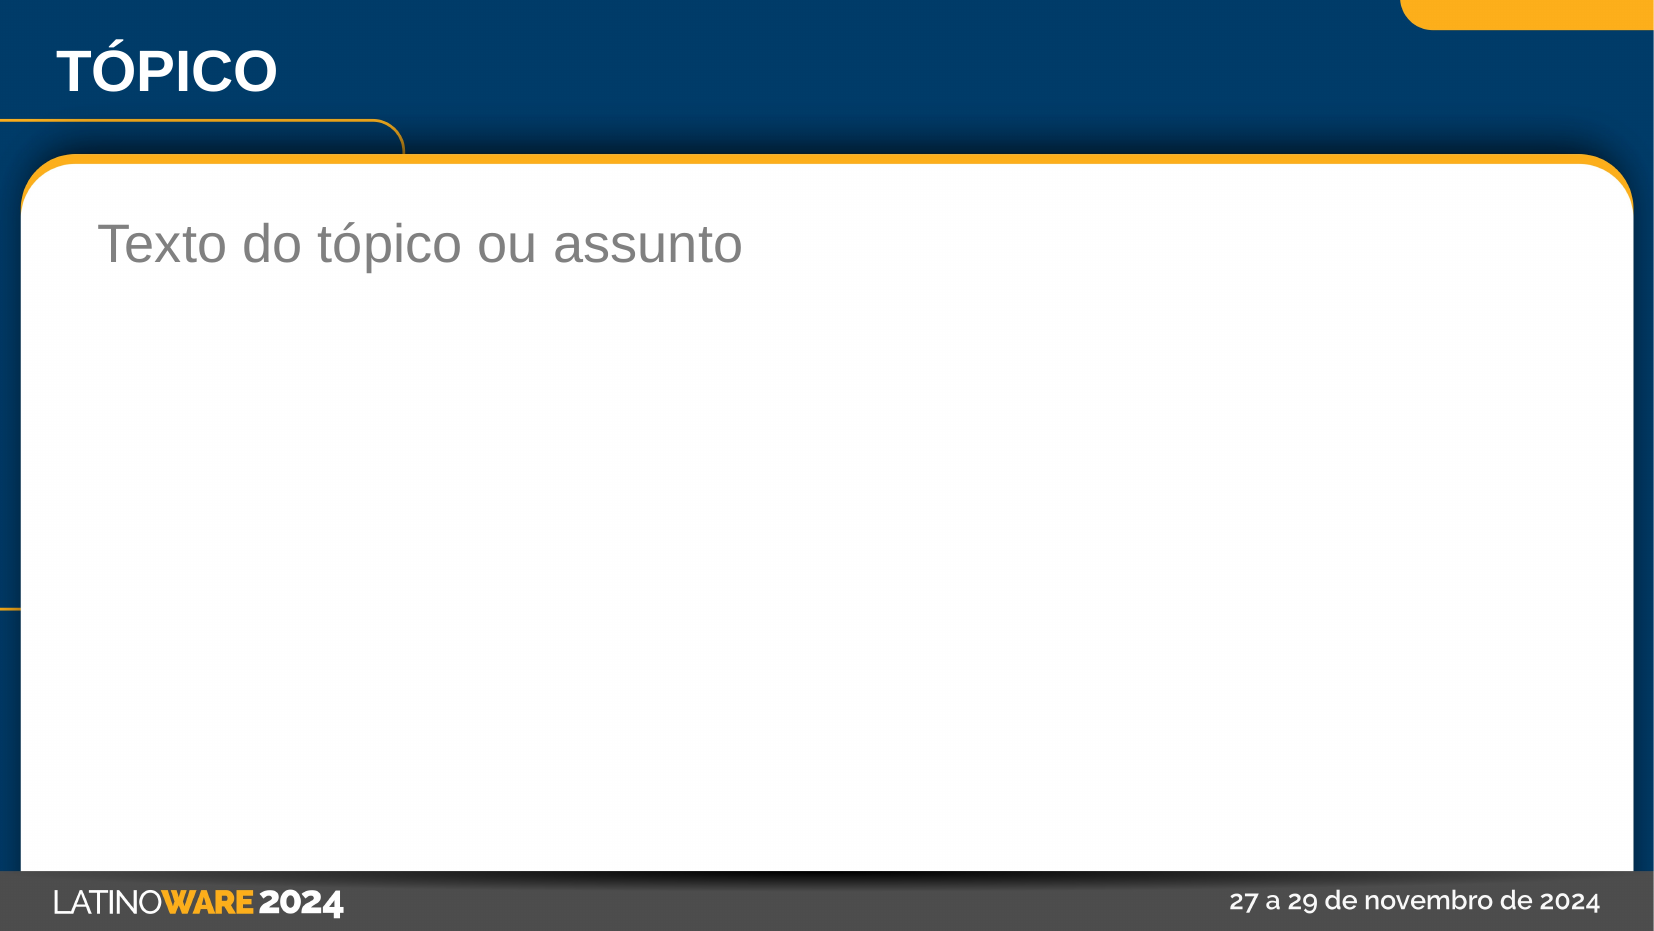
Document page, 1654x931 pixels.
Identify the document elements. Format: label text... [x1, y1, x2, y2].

text_box TÓPICO [41, 8, 1300, 129]
picture [0, 0, 1654, 931]
text_box Texto do tópico ou assunto [82, 200, 1571, 798]
